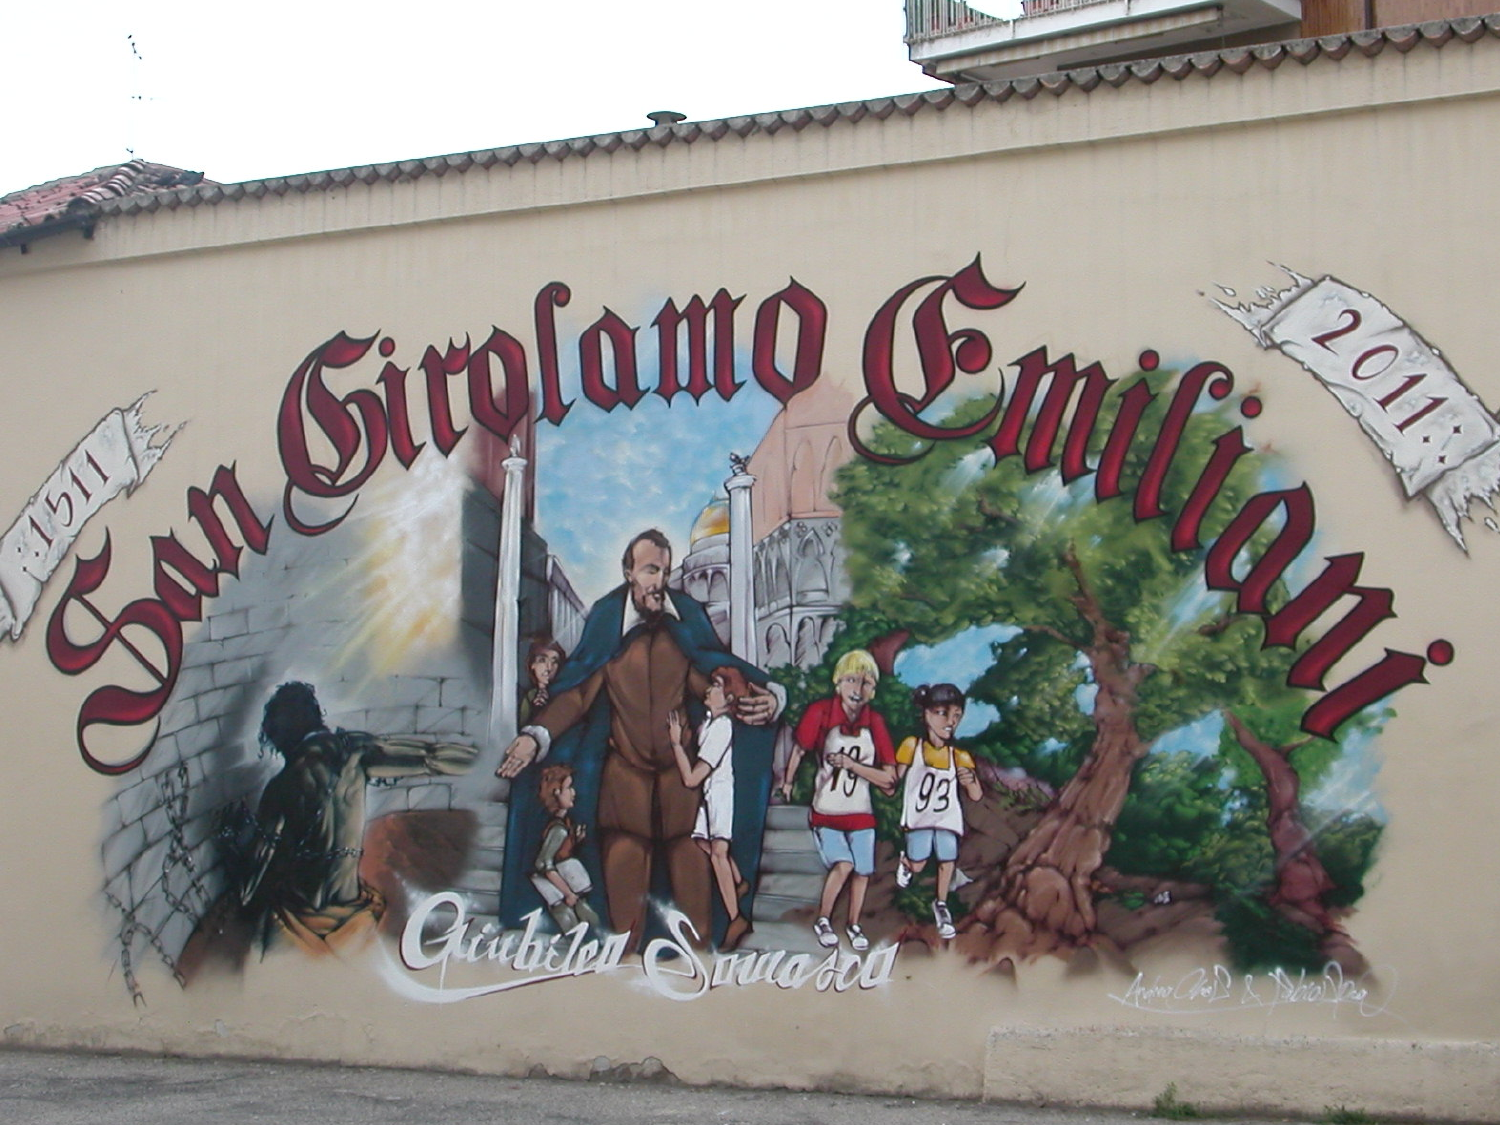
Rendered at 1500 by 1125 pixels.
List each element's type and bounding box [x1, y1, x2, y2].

list [0, 0, 1500, 1125]
